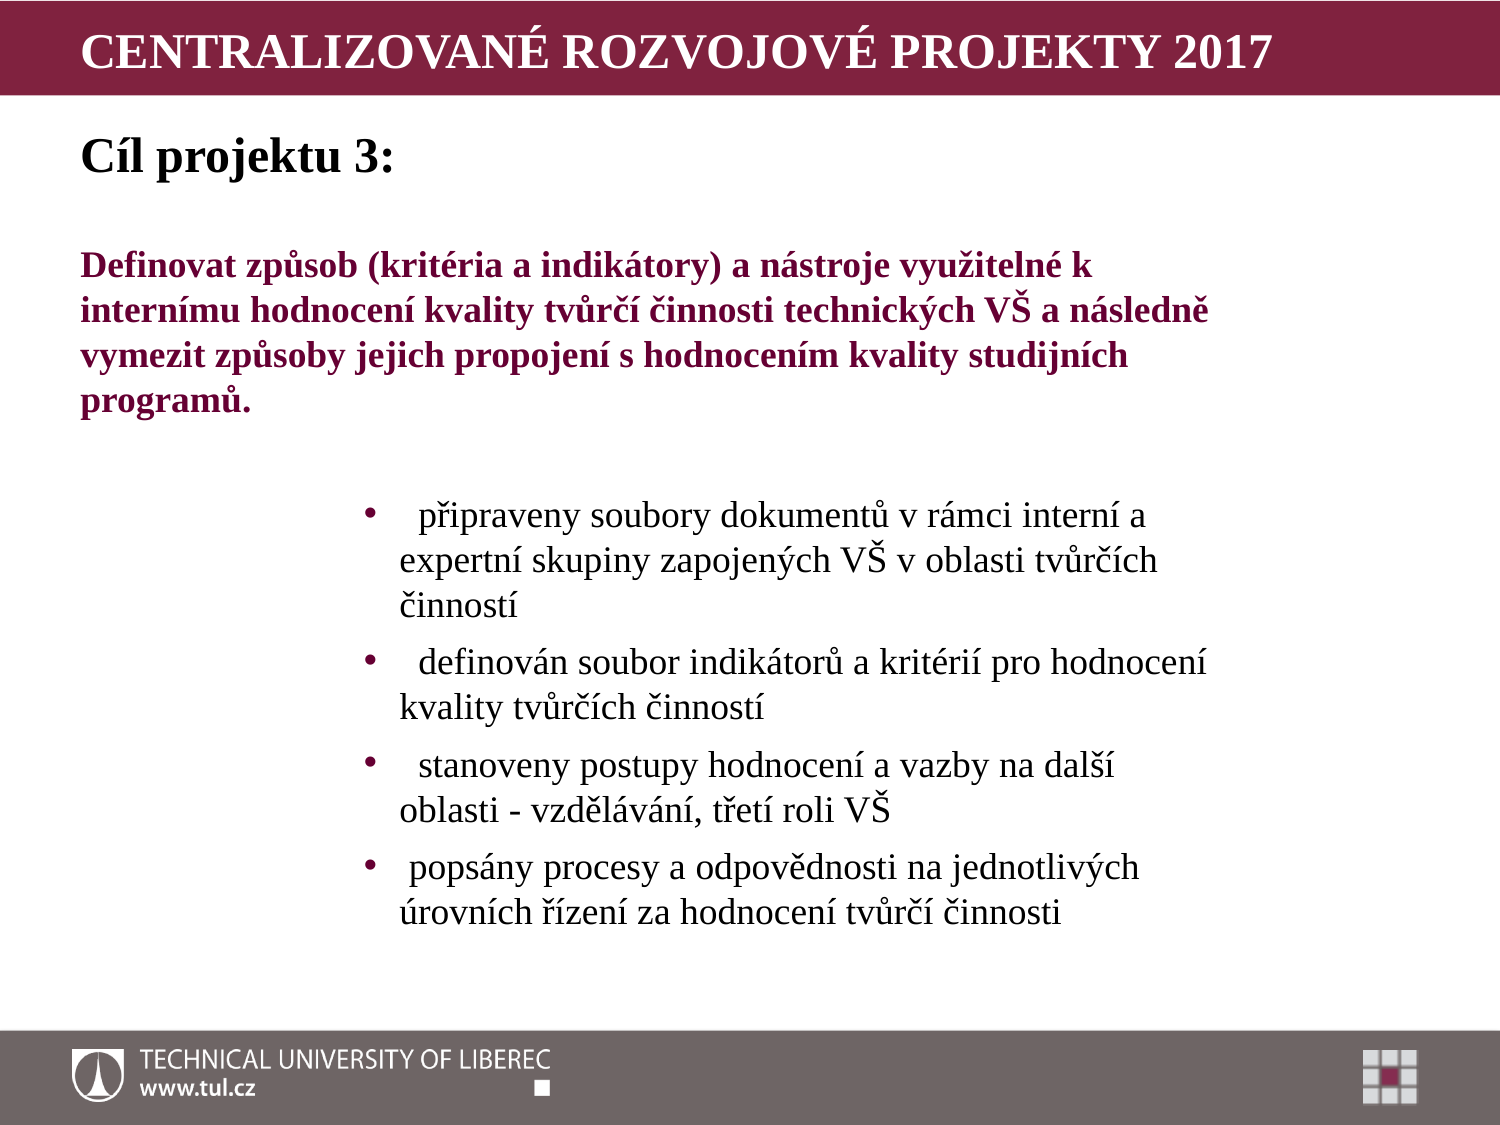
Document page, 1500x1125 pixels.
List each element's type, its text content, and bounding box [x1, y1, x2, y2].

picture [1363, 1050, 1419, 1106]
text_box Cíl projektu 3: Definovat způsob (kritéria a indikátory) a nástroje využitelné k internímu hodnocení kvality tvůrčí činnosti technických VŠ a následně vymezit způsoby jejich propojení s hodnocením kvality studijních programů. připraveny soubory dokumentů v rámci interní a expertní skupiny zapojených VŠ v oblasti tvůrčích činností definován soubor indikátorů a kritérií pro hodnocení kvality tvůrčích činností stanoveny postupy hodnocení a vazby na další oblasti - vzdělávání, třetí roli VŠ popsány procesy a odpovědnosti na jednotlivých úrovních řízení za hodnocení tvůrčí činnosti [72, 114, 1219, 998]
picture [72, 1049, 550, 1102]
text_box Centralizované rozvojové projekty 2017 [72, 10, 1337, 86]
text_box [118, 208, 1425, 279]
